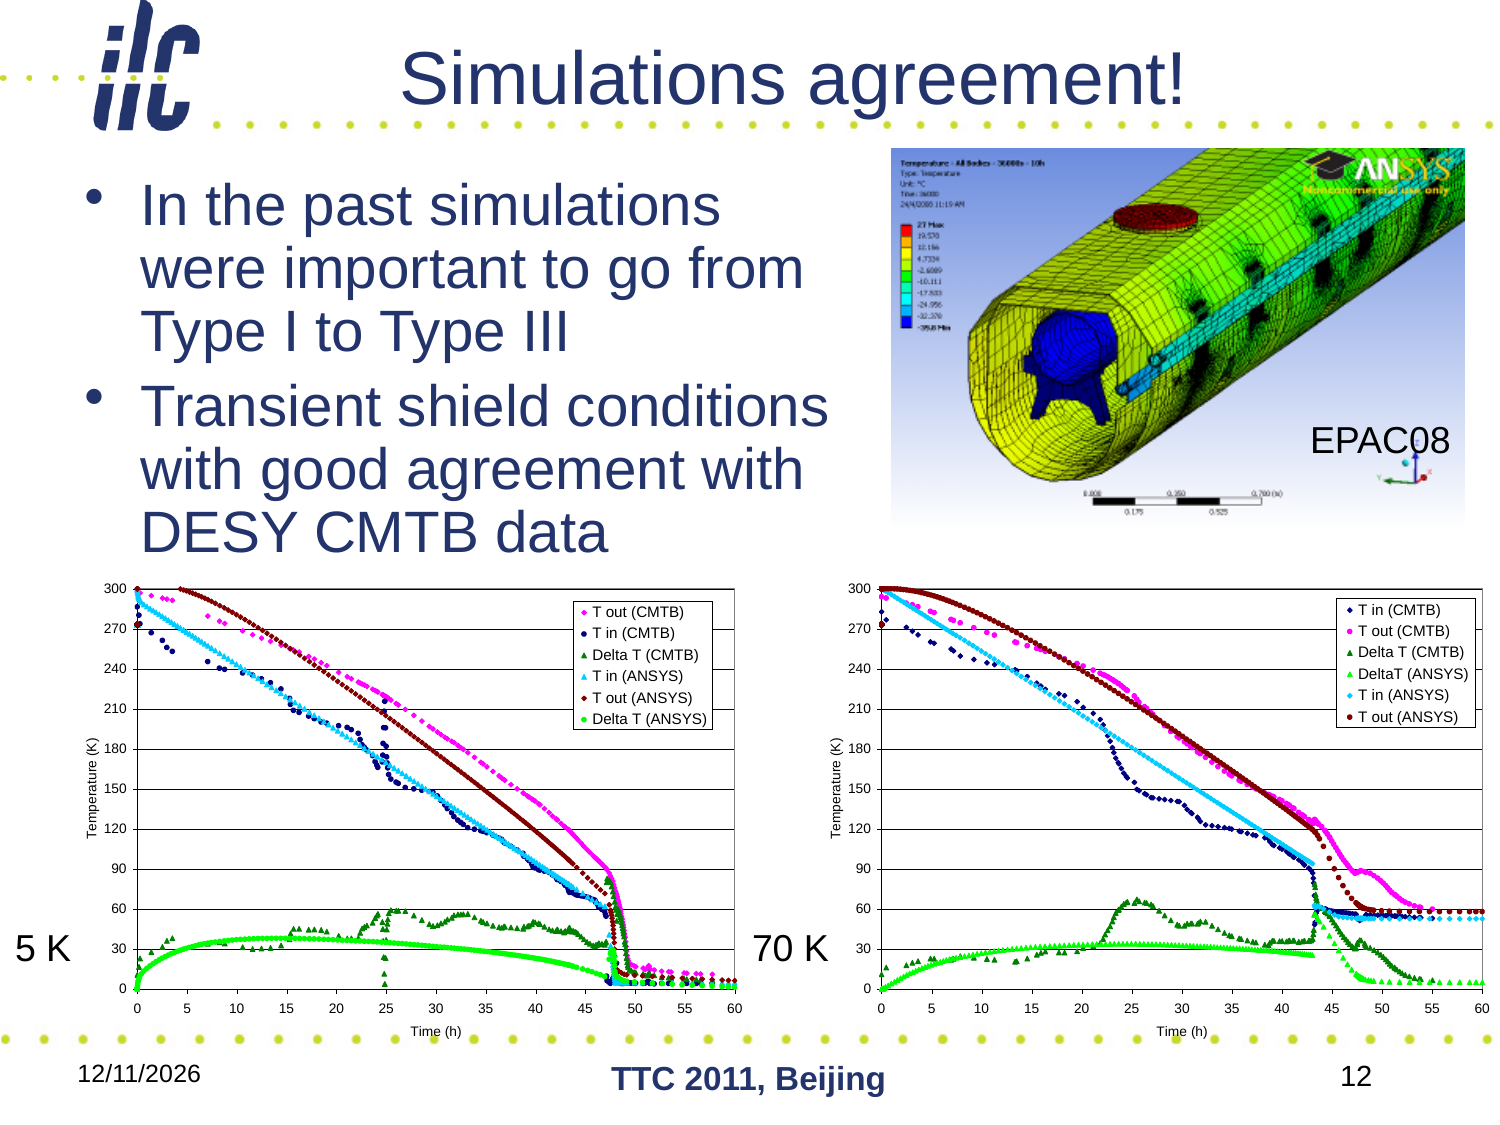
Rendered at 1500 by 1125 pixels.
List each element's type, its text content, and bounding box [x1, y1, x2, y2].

list In the past simulations were important to go from Type I to Type III Transient shield conditions with good agreement with DESY CMTB data [69, 167, 863, 563]
picture [891, 148, 1465, 528]
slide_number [62, 1050, 463, 1125]
text_box 70 K [767, 916, 815, 977]
text_box 5 K [0, 916, 71, 977]
slide_number 12 [1074, 1055, 1388, 1125]
picture [0, 567, 1500, 1055]
title Simulations agreement! [212, 0, 1376, 151]
picture [0, 0, 200, 131]
footer TTC 2011, Beijing [511, 1050, 987, 1125]
picture [1376, 112, 1500, 138]
